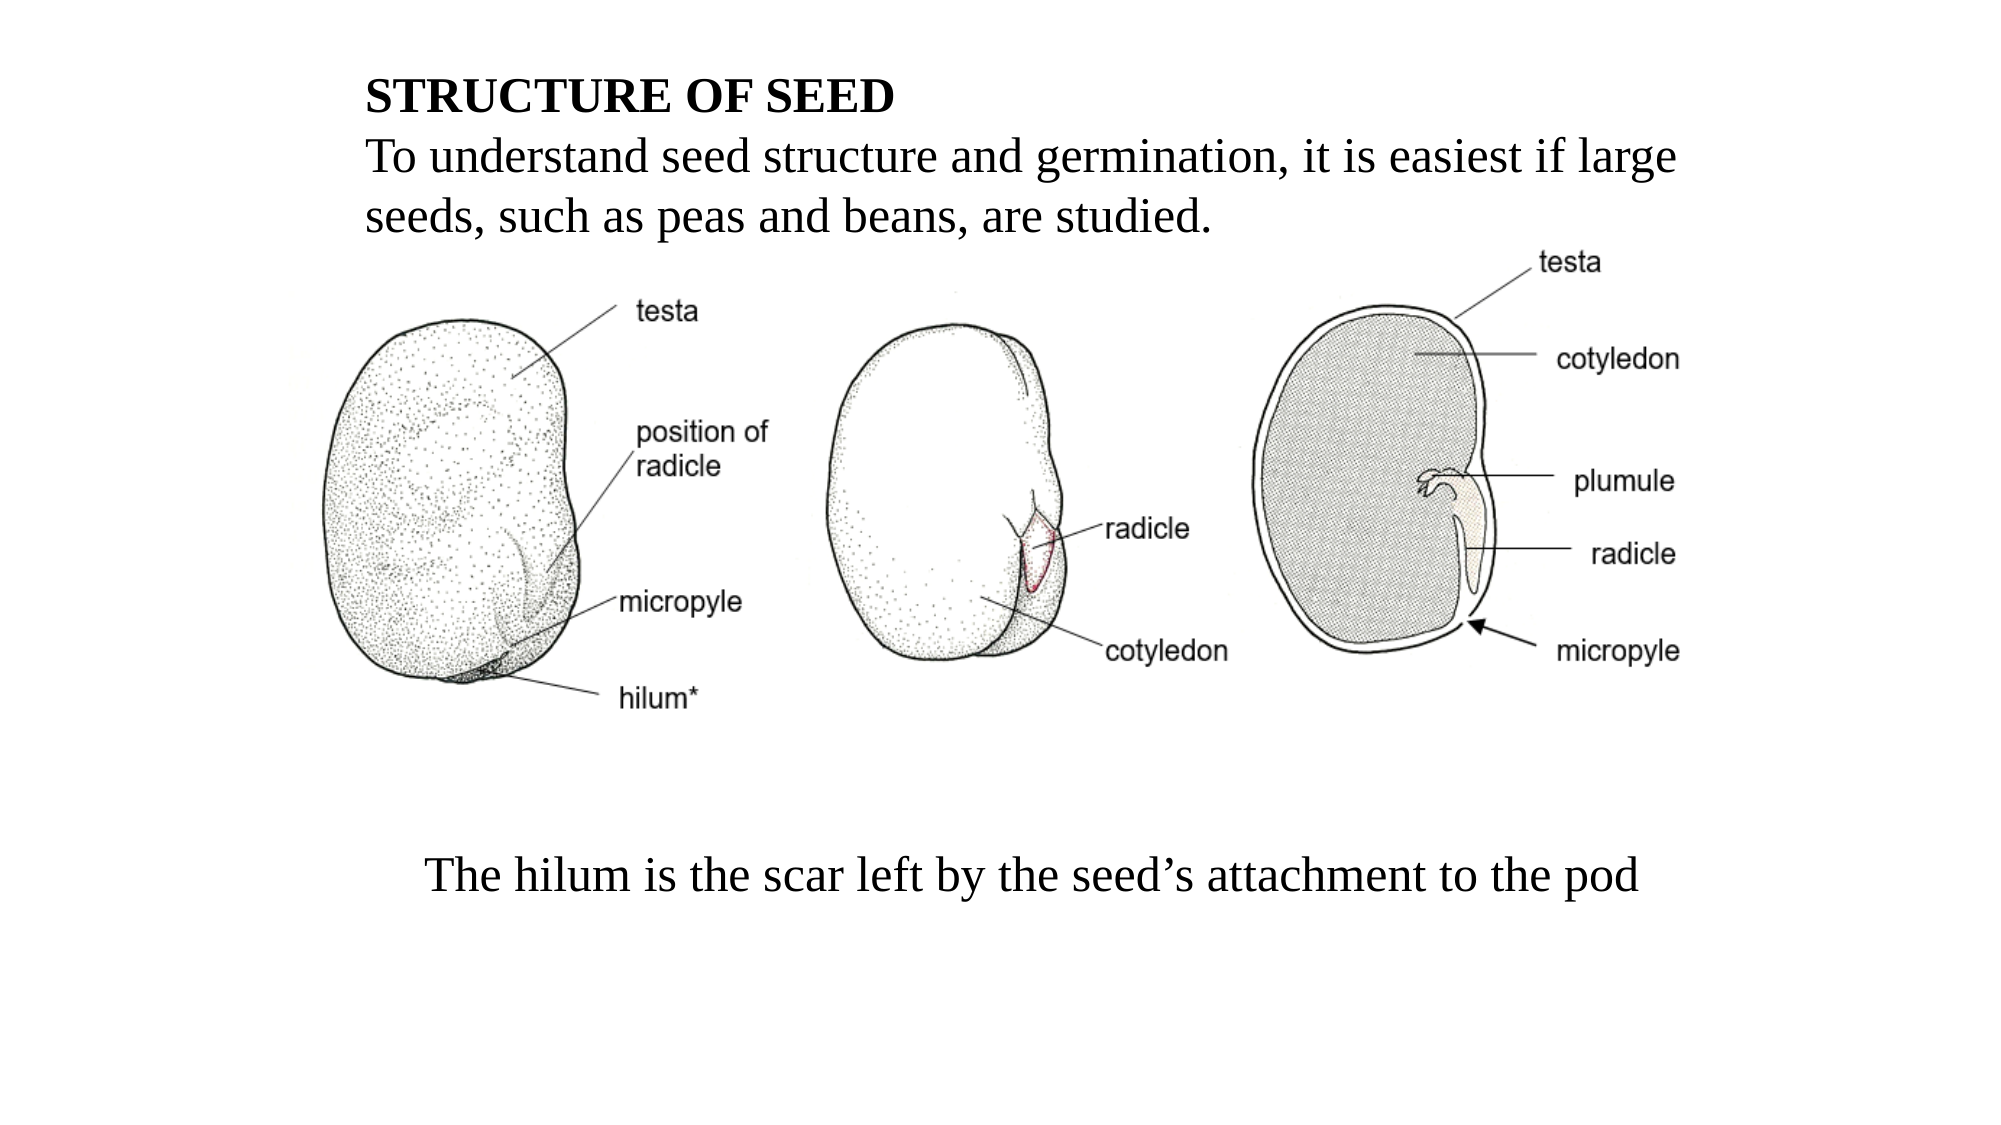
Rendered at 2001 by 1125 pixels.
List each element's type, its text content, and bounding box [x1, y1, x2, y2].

text_box STRUCTURE OF SEED To understand seed structure and germination, it is easiest if large seeds, such as peas and beans, are studied. [350, 54, 1697, 242]
picture [253, 247, 1713, 746]
text_box The hilum is the scar left by the seed’s attachment to the pod [409, 834, 1713, 909]
